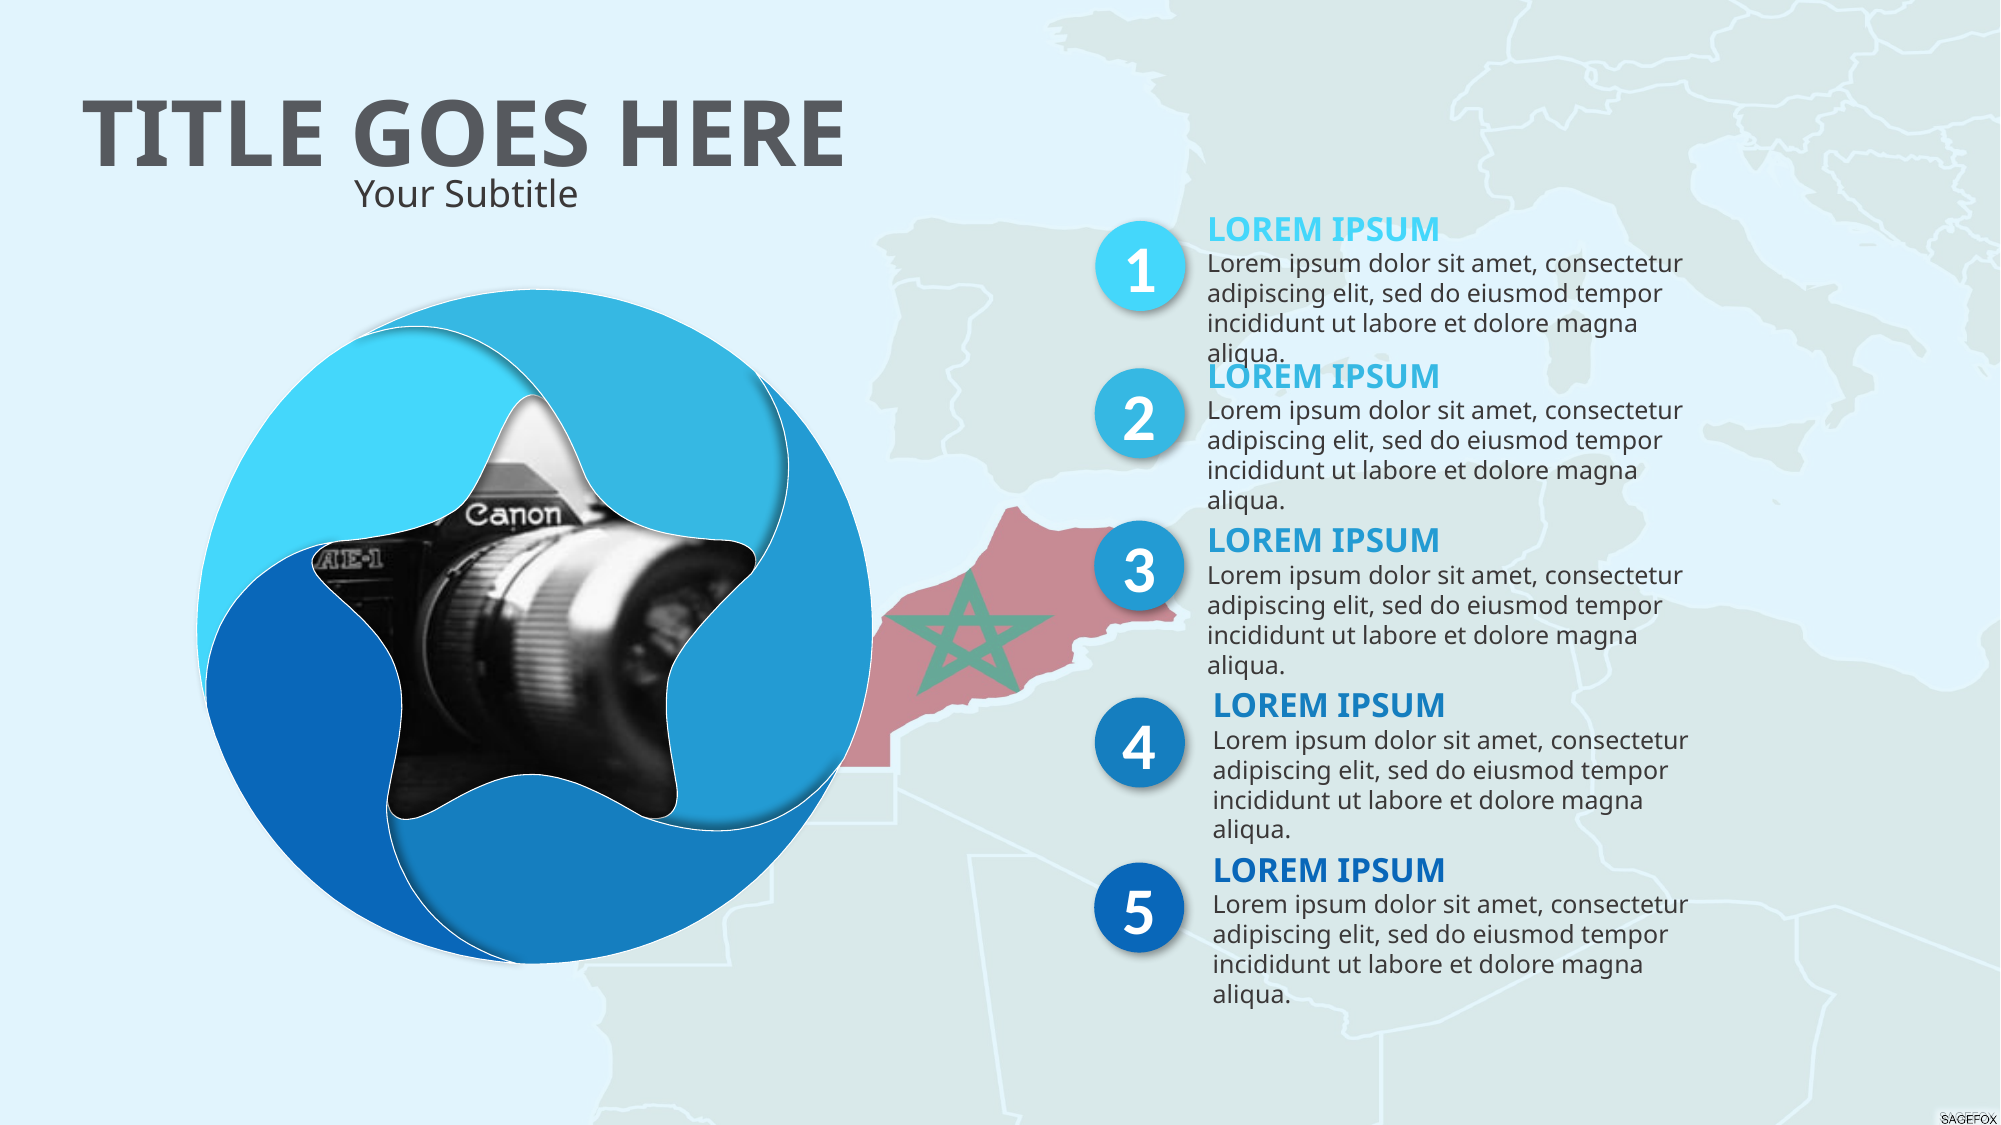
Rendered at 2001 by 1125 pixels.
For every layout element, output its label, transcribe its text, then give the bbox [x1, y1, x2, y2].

text_box [666, 372, 873, 818]
text_box [325, 407, 742, 808]
text_box LOREM IPSUM Lorem ipsum dolor sit amet, consectetur adipiscing elit, sed do eiusmod tempor incididunt ut labore et dolore magna aliqua. [1197, 373, 1715, 520]
text_box [358, 289, 775, 551]
text_box [205, 542, 517, 964]
text_box [0, 0, 2000, 1125]
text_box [13, 66, 918, 224]
text_box LOREM IPSUM Lorem ipsum dolor sit amet, consectetur adipiscing elit, sed do eiusmod tempor incididunt ut labore et dolore magna aliqua. [1202, 849, 1721, 1014]
text_box 2 [1093, 367, 1186, 460]
text_box 4 [1093, 696, 1186, 789]
text_box 1 [1094, 219, 1187, 313]
text_box LOREM IPSUM Lorem ipsum dolor sit amet, consectetur adipiscing elit, sed do eiusmod tempor incididunt ut labore et dolore magna aliqua. [1197, 202, 1715, 373]
text_box [400, 763, 842, 965]
text_box LOREM IPSUM Lorem ipsum dolor sit amet, consectetur adipiscing elit, sed do eiusmod tempor incididunt ut labore et dolore magna aliqua. [1197, 520, 1715, 685]
text_box [196, 337, 527, 701]
text_box LOREM IPSUM Lorem ipsum dolor sit amet, consectetur adipiscing elit, sed do eiusmod tempor incididunt ut labore et dolore magna aliqua. [1202, 679, 1721, 849]
text_box 3 [1093, 519, 1186, 612]
picture [1938, 1114, 1999, 1125]
text_box 5 [1093, 861, 1186, 954]
